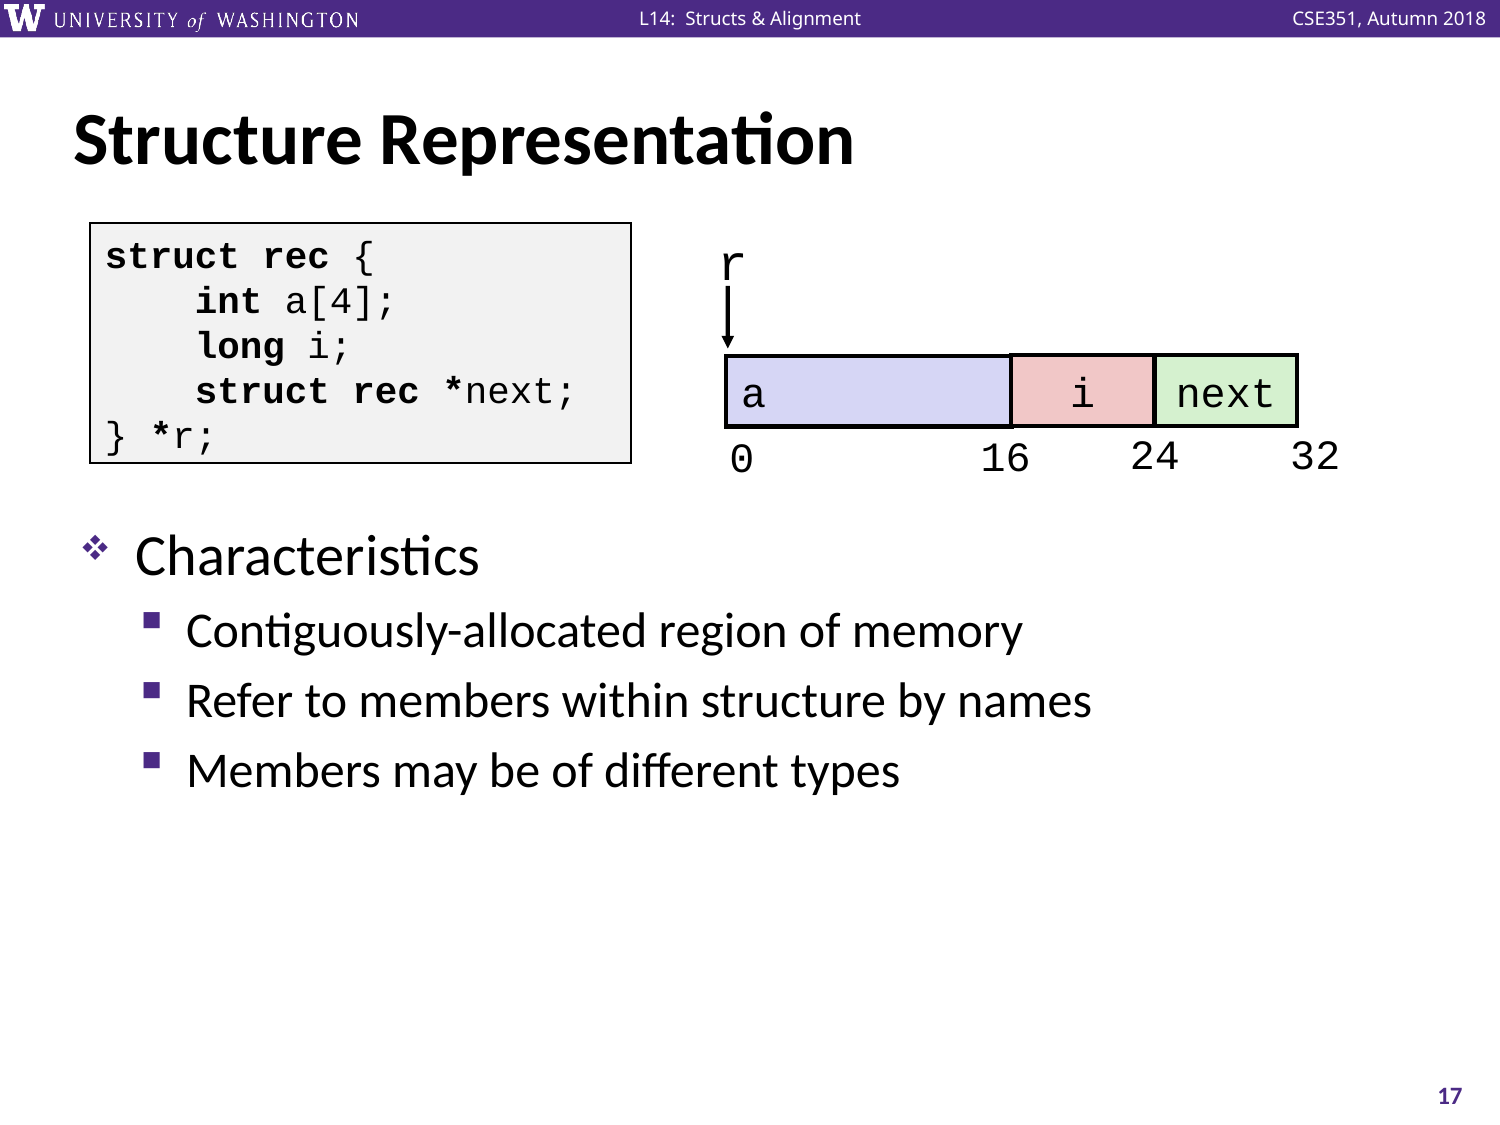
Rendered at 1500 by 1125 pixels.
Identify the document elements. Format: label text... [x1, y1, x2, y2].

picture [4, 4, 358, 32]
slide_number 17 [1400, 1065, 1500, 1125]
title Structure Representation [58, 71, 1438, 197]
list Characteristics Contiguously-allocated region of memory Refer to members within structure by names Members may be of different types [64, 509, 1438, 1040]
text_box struct rec { int a[4]; long i; struct rec *next; } *r; [89, 223, 631, 463]
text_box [702, 223, 1356, 489]
